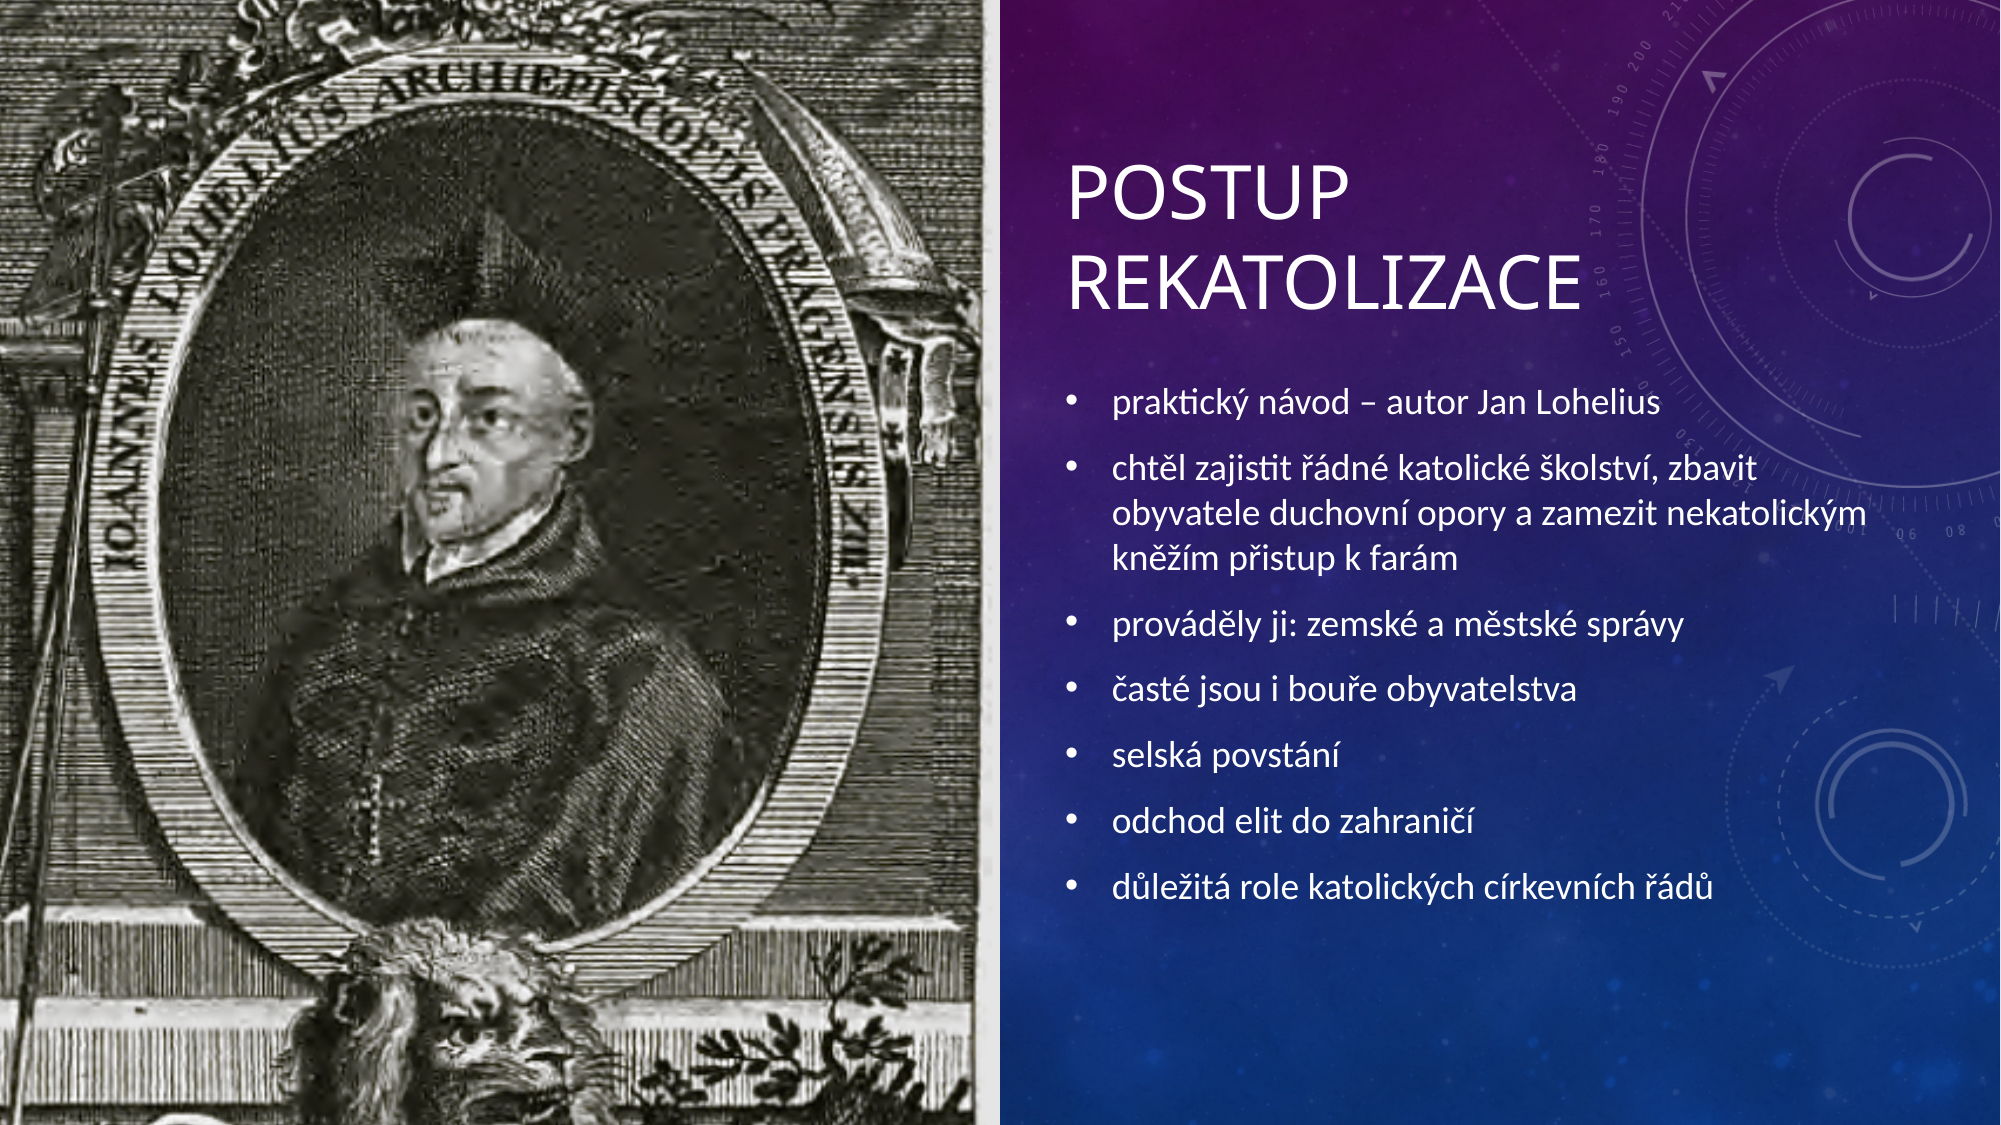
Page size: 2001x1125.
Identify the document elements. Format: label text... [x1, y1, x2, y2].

title postup rekatolizace [1050, 99, 1895, 369]
list praktický návod – autor Jan Lohelius chtěl zajistit řádné katolické školství, zbavit obyvatele duchovní opory a zamezit nekatolickým kněžím přistup k farám prováděly ji: zemské a městské správy časté jsou i bouře obyvatelstva selská povstání odchod elit do zahraničí důležitá role katolických církevních řádů [1050, 369, 1895, 967]
picture [0, 0, 2001, 1125]
